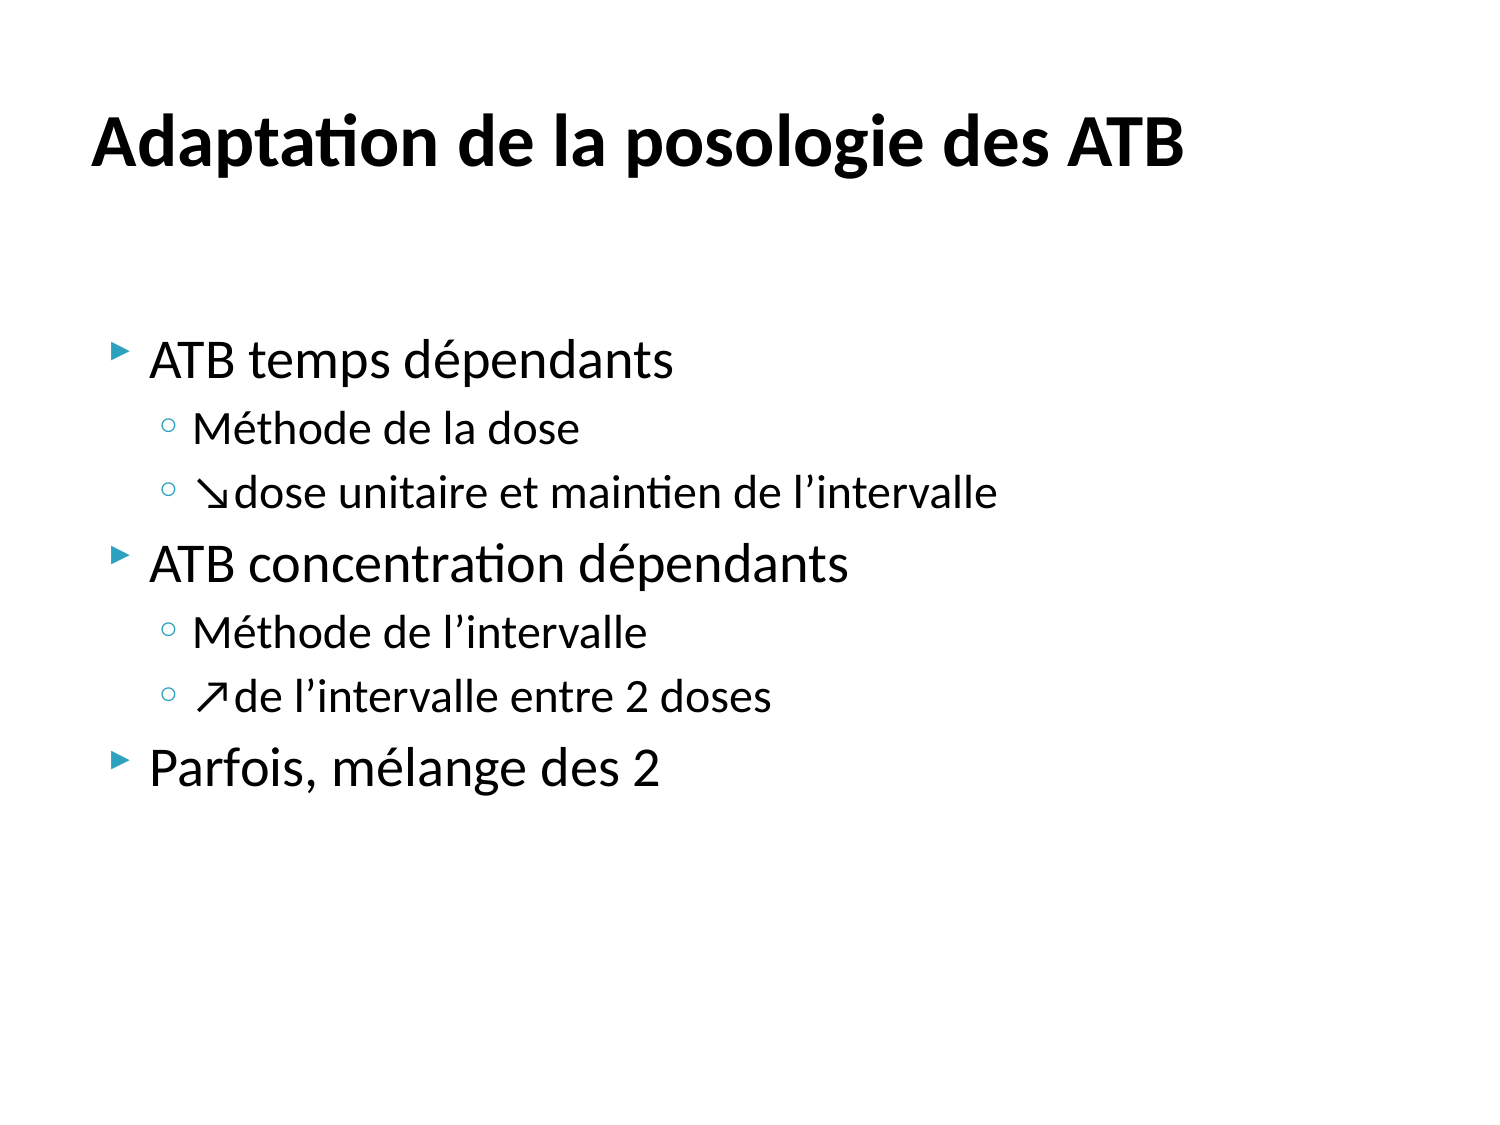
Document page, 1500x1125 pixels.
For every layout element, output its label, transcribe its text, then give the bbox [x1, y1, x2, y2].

list ATB temps dépendants Méthode de la dose ↘dose unitaire et maintien de l’intervalle ATB concentration dépendants Méthode de l’intervalle ↗de l’intervalle entre 2 doses Parfois, mélange des 2 [74, 314, 1426, 986]
title Adaptation de la posologie des ATB [76, 42, 1427, 231]
